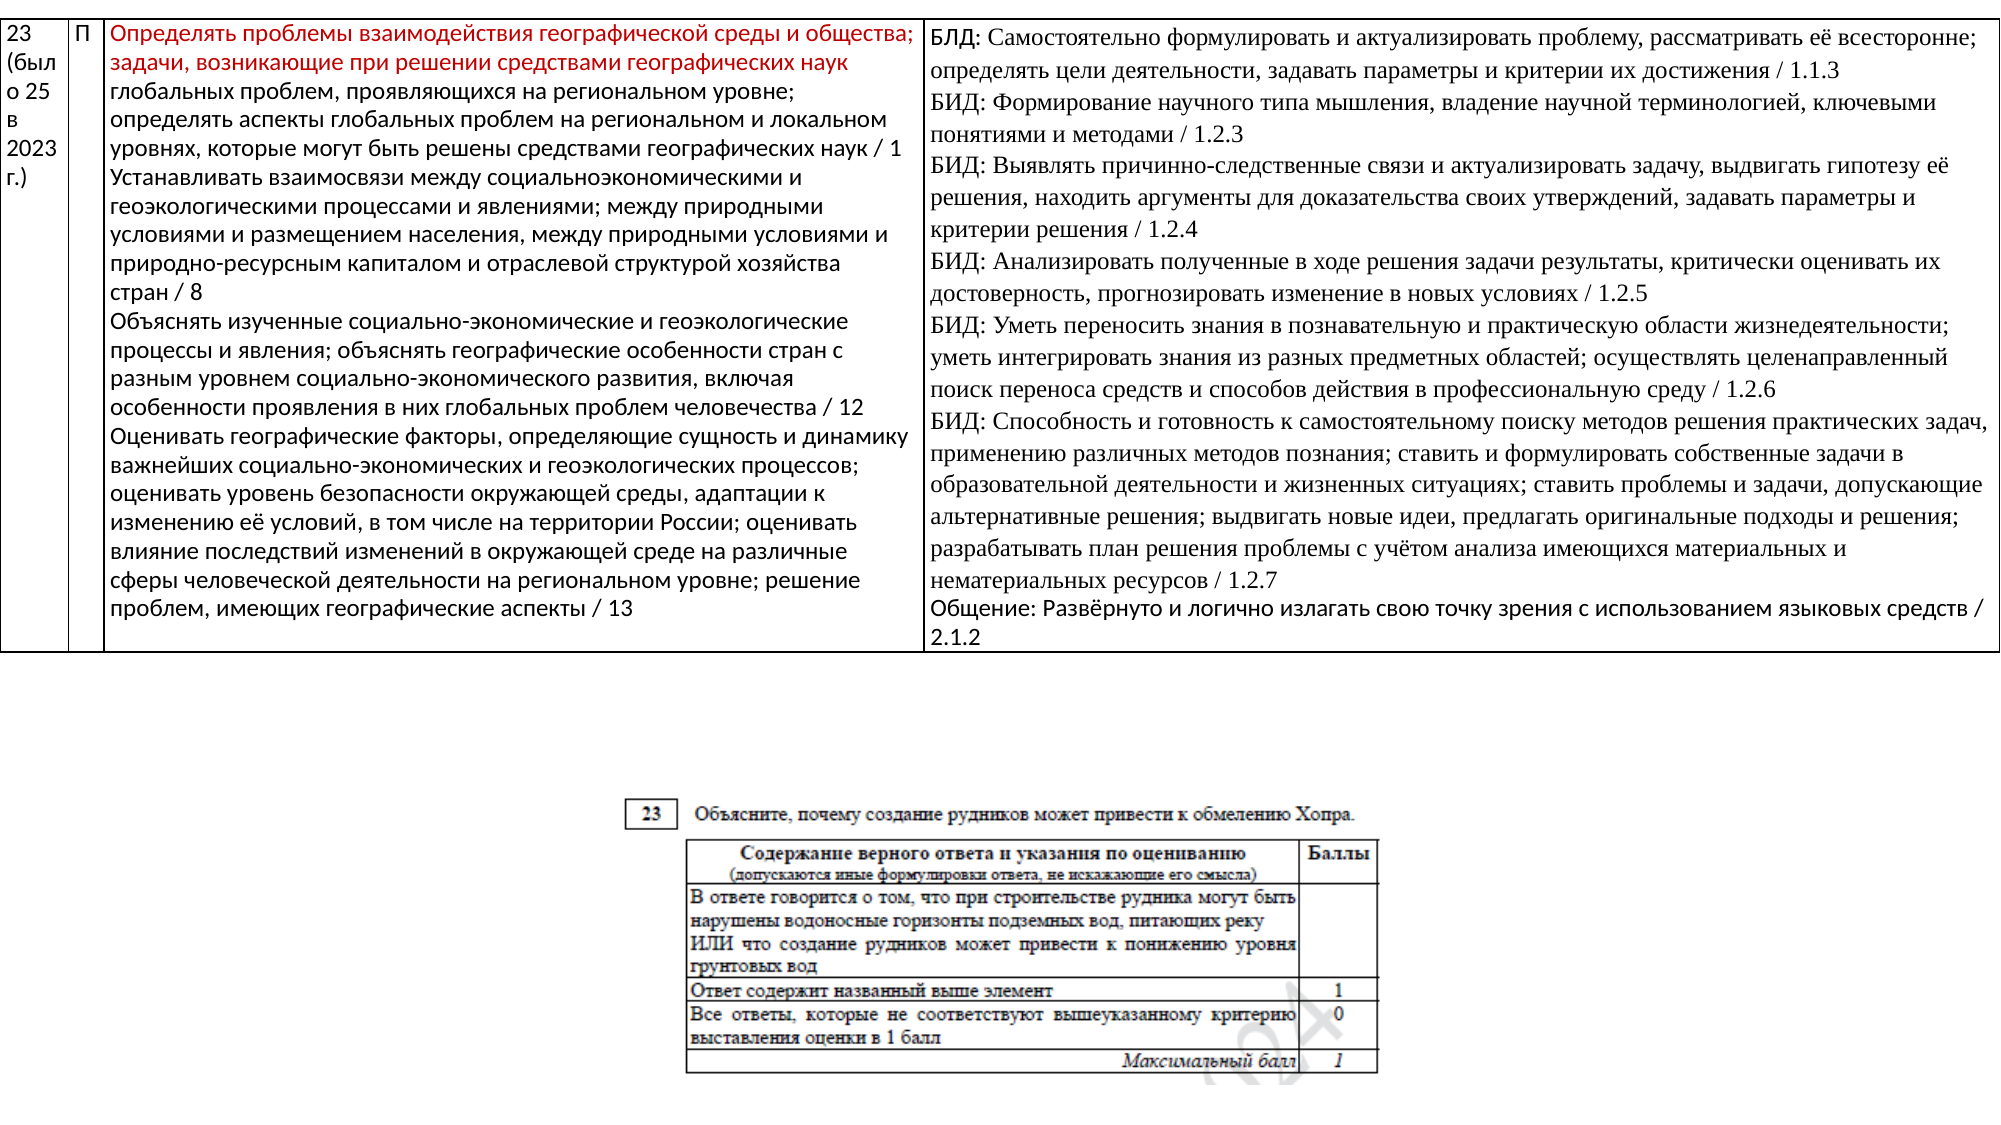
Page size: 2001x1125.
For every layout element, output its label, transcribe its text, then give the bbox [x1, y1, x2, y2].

picture [607, 784, 1403, 1085]
table_header П [69, 20, 103, 651]
table_header Определять проблемы взаимодействия географической среды и общества; задачи, возникающие при решении средствами географических наук глобальных проблем, проявляющихся на региональном уровне; определять аспекты глобальных проблем на региональном и локальном уровнях, которые могут быть решены средствами географических наук / 1 Устанавливать взаимосвязи между социальноэкономическими и геоэкологическими процессами и явлениями; между природными условиями и размещением населения, между природными условиями и природно-ресурсным капиталом и отраслевой структурой хозяйства стран / 8 Объяснять изученные социально-экономические и геоэкологические процессы и явления; объяснять географические особенности стран с разным уровнем социально-экономического развития, включая особенности проявления в них глобальных проблем человечества / 12 Оценивать географические факторы, определяющие сущность и динамику важнейших социально-экономических и геоэкологических процессов; оценивать уровень безопасности окружающей среды, адаптации к изменению её условий, в том числе на территории России; оценивать влияние последствий изменений в окружающей среде на различные сферы человеческой деятельности на региональном уровне; решение проблем, имеющих географические аспекты / 13 [105, 20, 923, 651]
table_header БЛД: Самостоятельно формулировать и актуализировать проблему, рассматривать её всесторонне; определять цели деятельности, задавать параметры и критерии их достижения / 1.1.3 БИД: Формирование научного типа мышления, владение научной терминологией, ключевыми понятиями и методами / 1.2.3 БИД: Выявлять причинно-следственные связи и актуализировать задачу, выдвигать гипотезу её решения, находить аргументы для доказательства своих утверждений, задавать параметры и критерии решения / 1.2.4 БИД: Анализировать полученные в ходе решения задачи результаты, критически оценивать их достоверность, прогнозировать изменение в новых условиях / 1.2.5 БИД: Уметь переносить знания в познавательную и практическую области жизнедеятельности; уметь интегрировать знания из разных предметных областей; осуществлять целенаправленный поиск переноса средств и способов действия в профессиональную среду / 1.2.6 БИД: Способность и готовность к самостоятельному поиску методов решения практических задач, применению различных методов познания; ставить и формулировать собственные задачи в образовательной деятельности и жизненных ситуациях; ставить проблемы и задачи, допускающие альтернативные решения; выдвигать новые идеи, предлагать оригинальные подходы и решения; разрабатывать план решения проблемы с учётом анализа имеющихся материальных и нематериальных ресурсов / 1.2.7 Общение: Развёрнуто и логично излагать свою точку зрения с использованием языковых средств / 2.1.2 [925, 20, 1999, 651]
table_header 23 (было 25 в 2023 г.) [1, 20, 68, 651]
